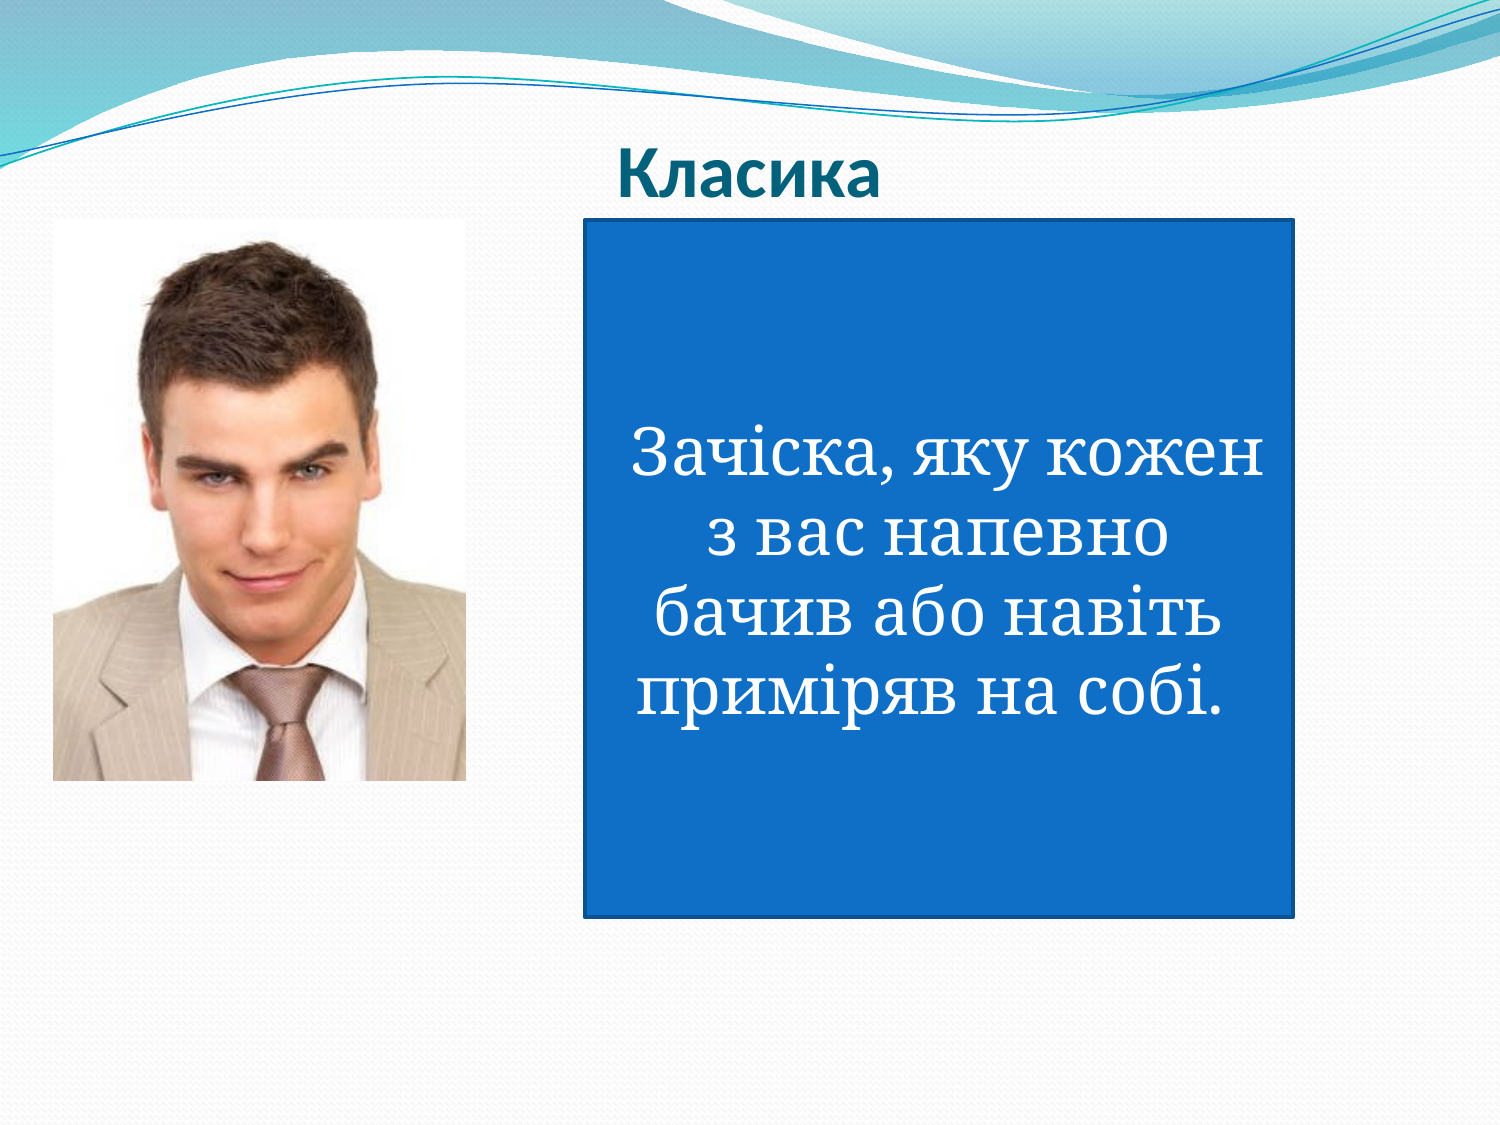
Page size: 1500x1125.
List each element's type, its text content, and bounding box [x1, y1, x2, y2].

title Класика [75, 115, 1425, 303]
text_box Зачіска, яку кожен з вас напевно бачив або навіть приміряв на собі. [583, 218, 1295, 919]
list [52, 219, 466, 782]
